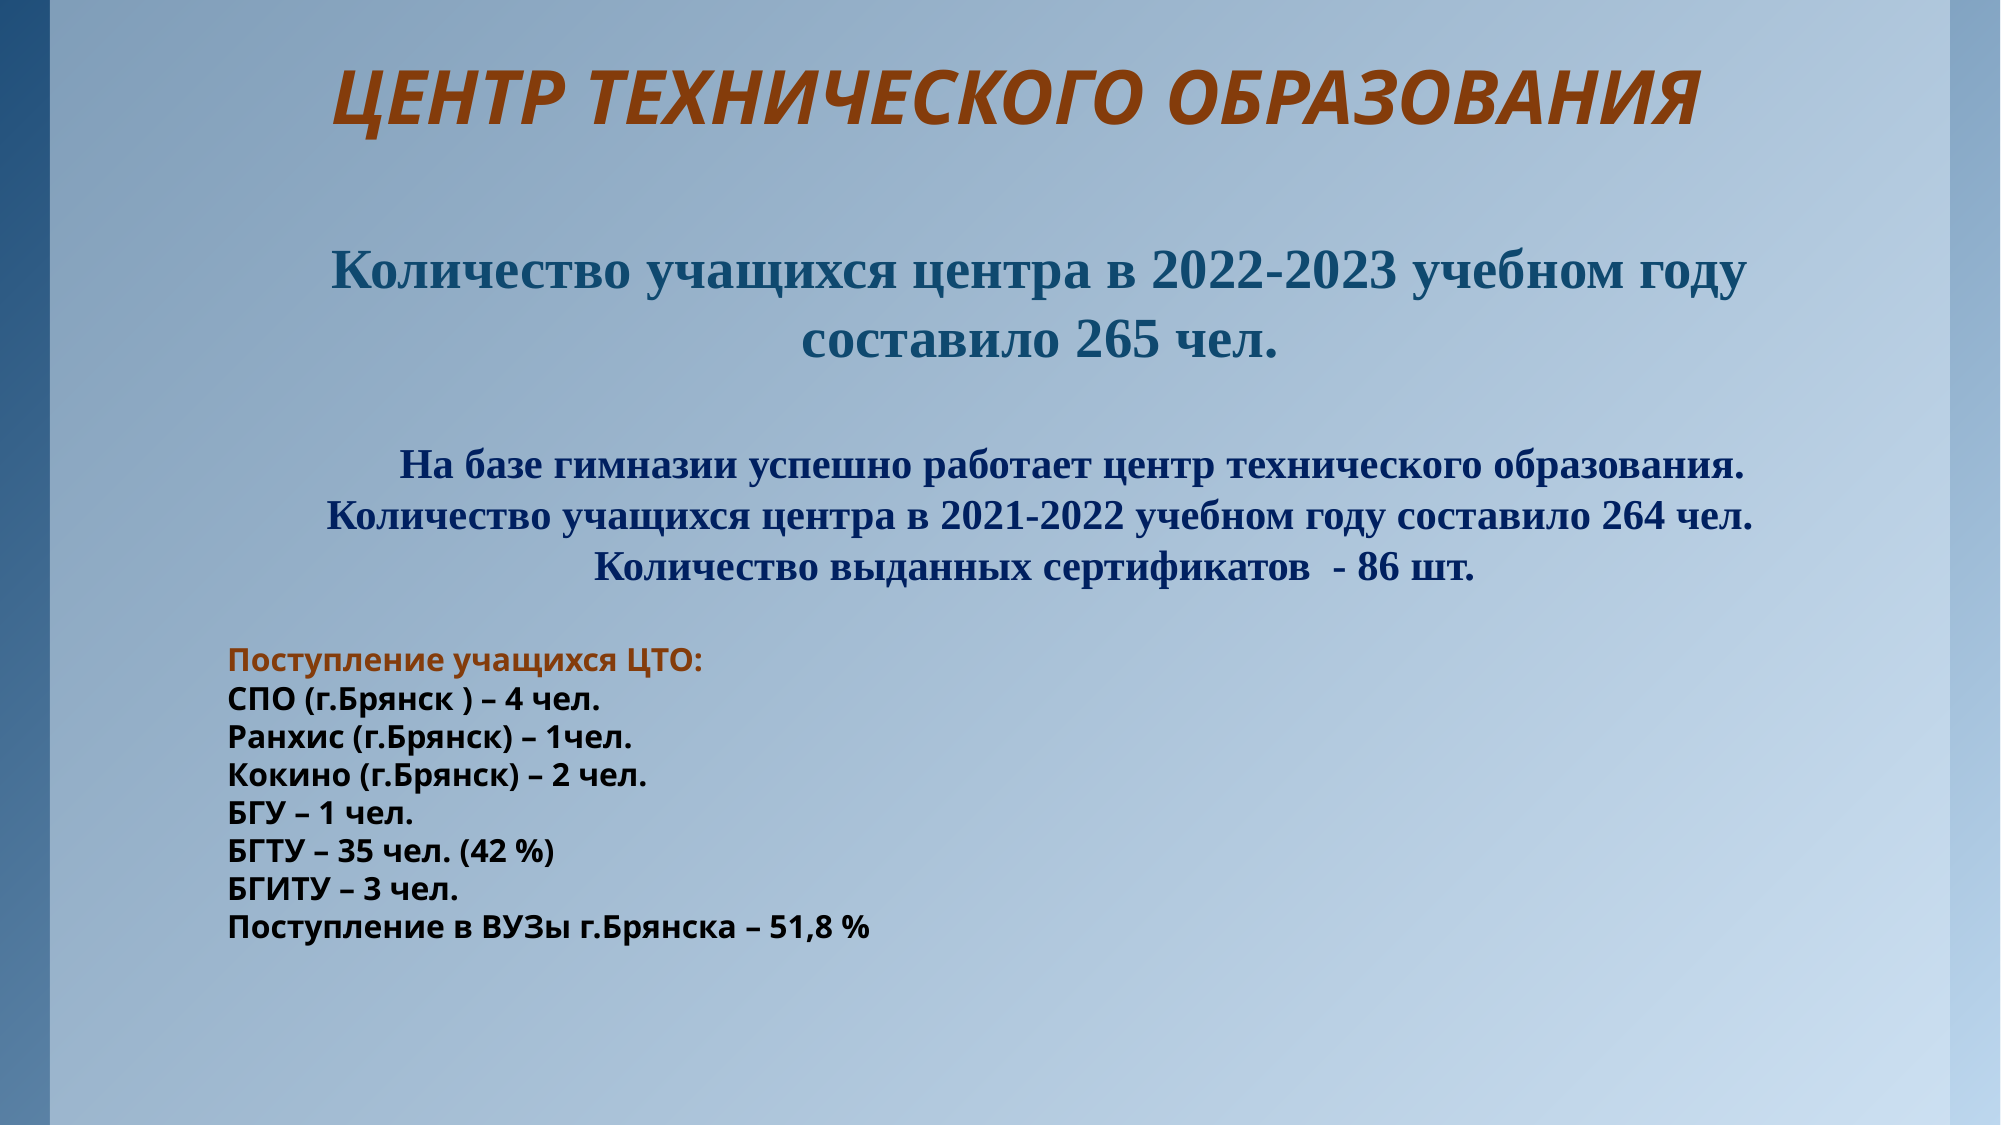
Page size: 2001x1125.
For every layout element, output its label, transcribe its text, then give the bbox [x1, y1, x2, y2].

title ЦЕНТР ТЕХНИЧЕСКОГО ОБРАЗОВАНИЯ [183, 12, 1850, 242]
list Количество учащихся центра в 2022-2023 учебном году составило 265 чел. На базе гимназии успешно работает центр технического образования. Количество учащихся центра в 2021-2022 учебном году составило 264 чел. Количество выданных сертификатов - 86 шт. Поступление учащихся ЦТО: СПО (г.Брянск ) – 4 чел. Ранхис (г.Брянск) – 1чел. Кокино (г.Брянск) – 2 чел. БГУ – 1 чел. БГТУ – 35 чел. (42 %) БГИТУ – 3 чел. Поступление в ВУЗы г.Брянска – 51,8 % [206, 222, 1874, 956]
